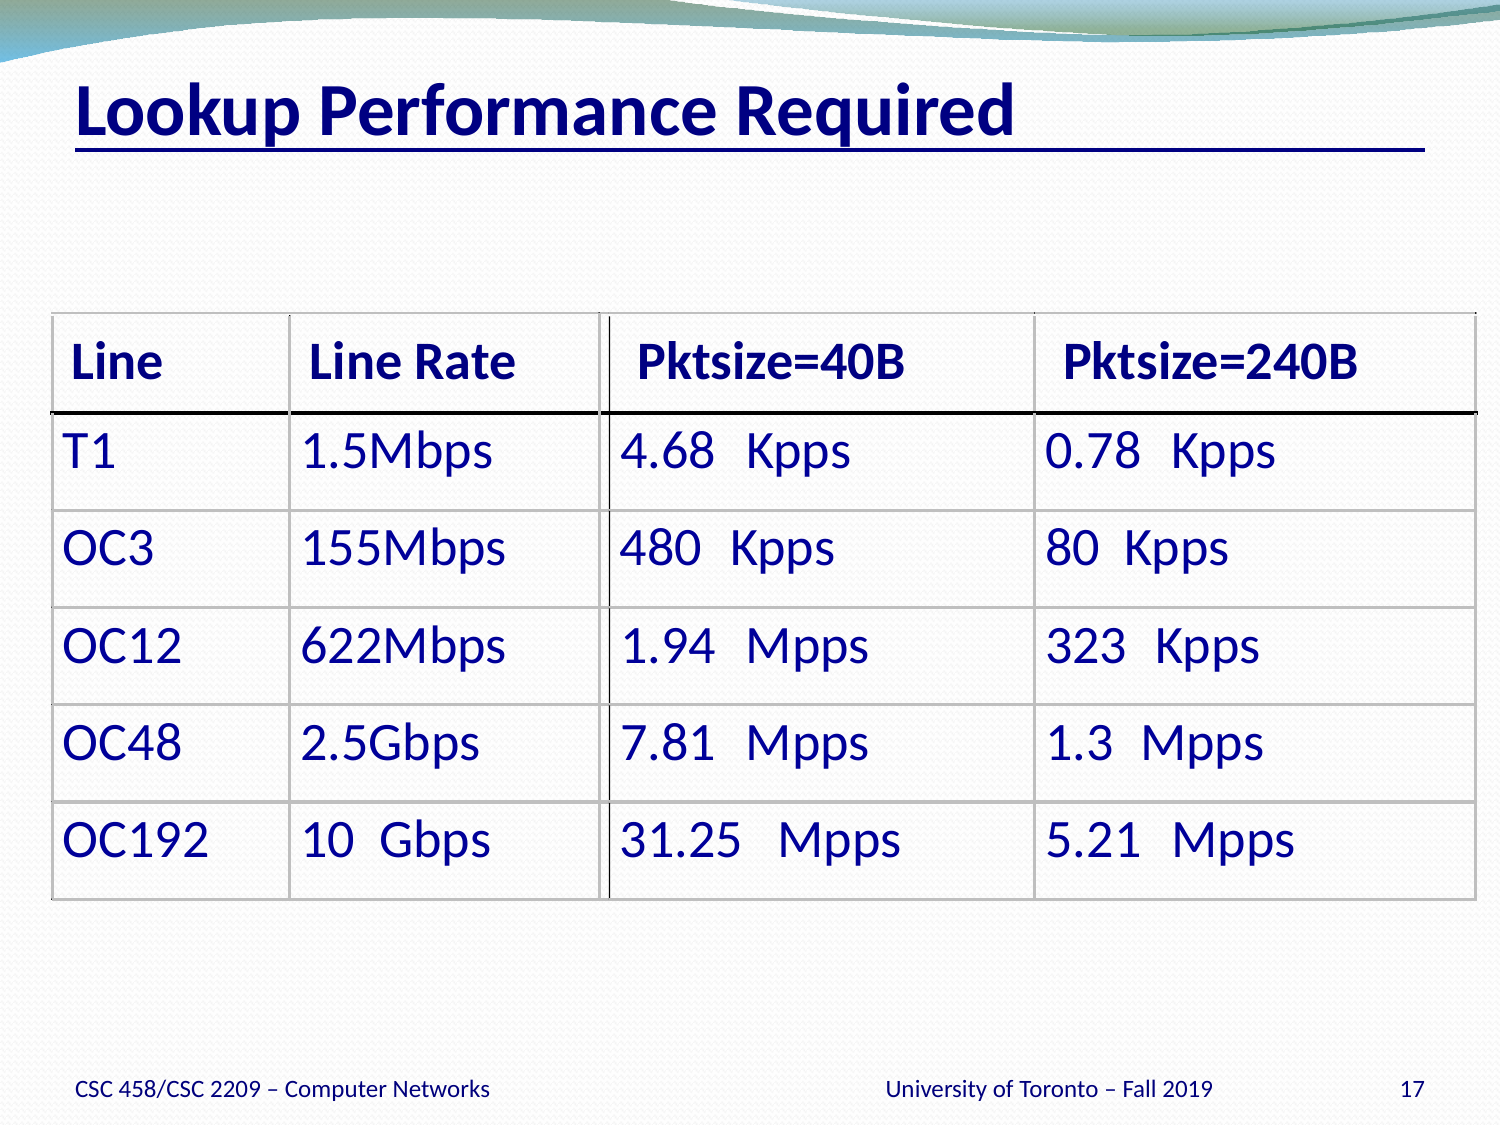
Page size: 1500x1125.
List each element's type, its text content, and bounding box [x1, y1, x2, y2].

text_box Mpps [1171, 803, 1296, 869]
text_box Mpps [745, 706, 871, 772]
text_box Mpps [1139, 706, 1265, 772]
text_box Mpps [745, 609, 871, 675]
text_box 155Mbps [300, 511, 508, 577]
text_box Line [71, 324, 165, 390]
text_box 323 [1045, 609, 1140, 675]
text_box 1.94 [619, 609, 729, 675]
text_box Mpps [777, 803, 902, 869]
text_box 4.68 [619, 414, 729, 480]
title Lookup Performance Required [75, 50, 1425, 150]
footer University of Toronto – Fall 2019 [812, 1042, 1288, 1103]
text_box OC192 [62, 803, 211, 869]
slide_number CSC 458/CSC 2209 – Computer Networks [75, 1042, 800, 1103]
text_box 1.5Mbps [300, 414, 494, 480]
text_box T1 [62, 414, 117, 480]
slide_number 17 [1299, 1042, 1425, 1103]
text_box Gbps [379, 803, 492, 869]
text_box 10 [300, 803, 368, 869]
text_box Kpps [1171, 414, 1277, 480]
text_box Line Rate [309, 324, 518, 390]
text_box 7.81 [619, 706, 729, 772]
text_box Kpps [730, 511, 836, 577]
text_box Kpps [1155, 609, 1262, 675]
text_box 5.21 [1045, 803, 1154, 869]
text_box 622Mbps [300, 609, 508, 675]
text_box 80 [1045, 511, 1113, 577]
text_box Pkt­size=240B [1063, 324, 1360, 390]
text_box Kpps [746, 414, 852, 480]
text_box OC3 [62, 511, 156, 577]
text_box OC48 [62, 706, 183, 772]
text_box 480 [619, 511, 715, 577]
text_box Pkt­size=40B [637, 324, 907, 390]
text_box Kpps [1124, 511, 1230, 577]
text_box 1.3 [1045, 706, 1127, 772]
text_box OC12 [62, 609, 183, 675]
text_box 0.78 [1045, 414, 1154, 480]
text_box 31.25 [619, 803, 756, 869]
text_box 2.5Gbps [300, 706, 482, 772]
